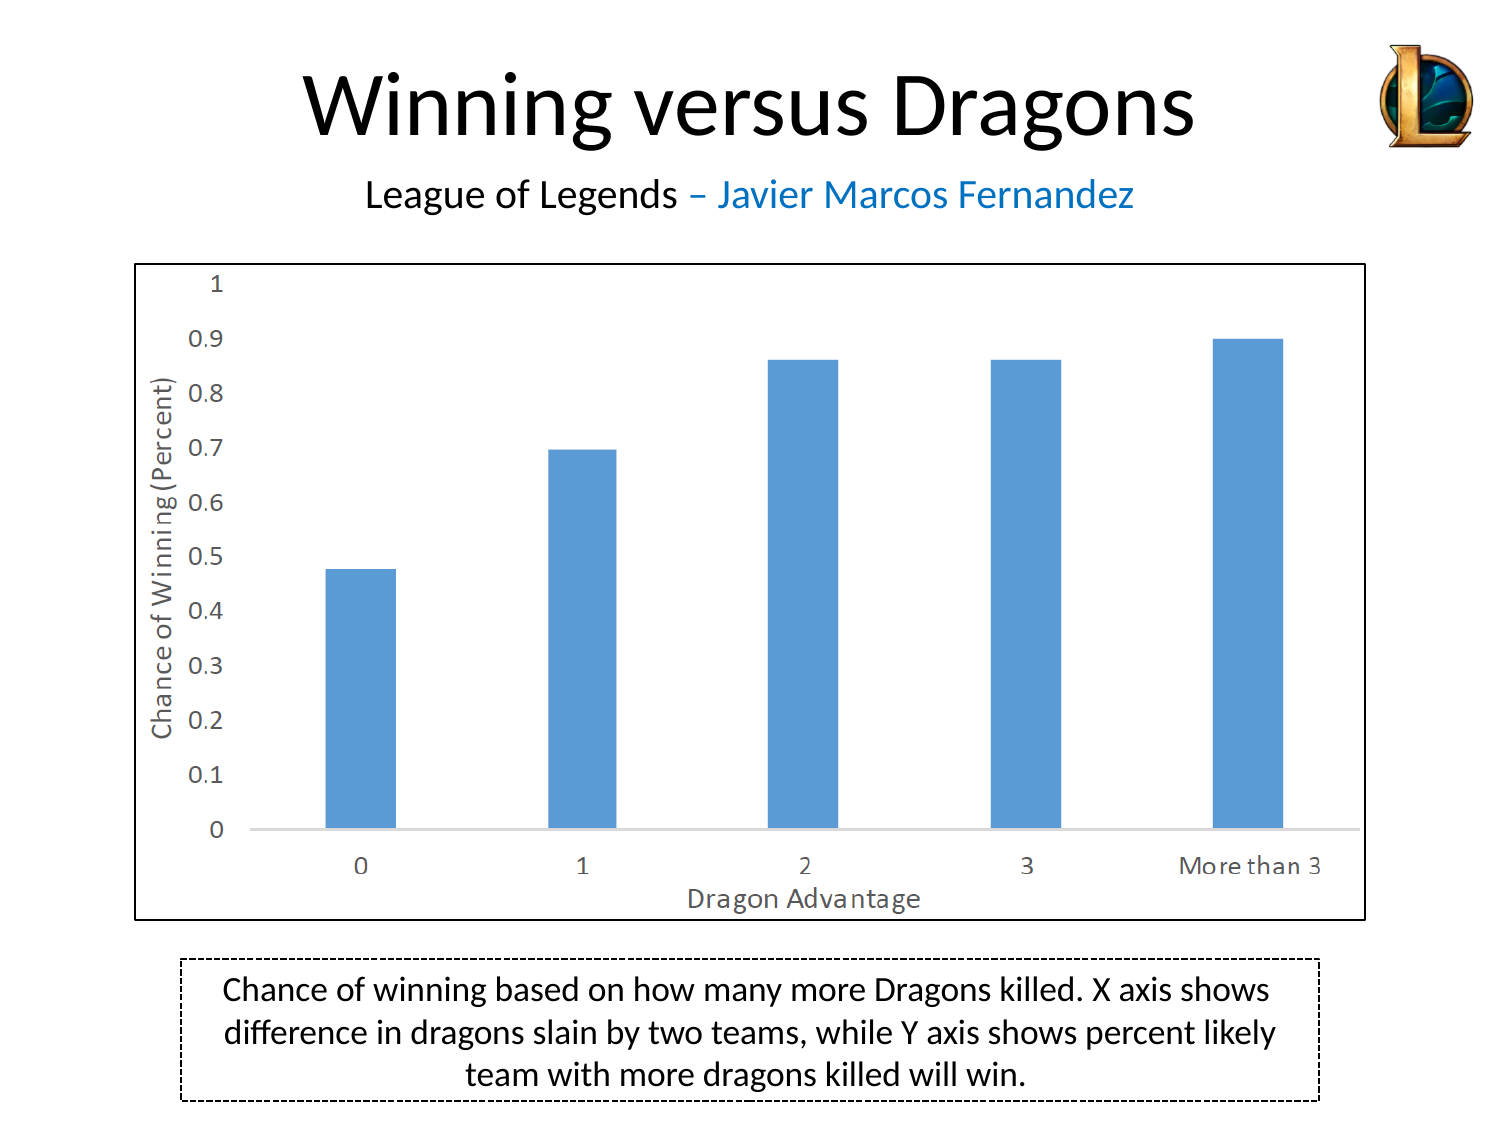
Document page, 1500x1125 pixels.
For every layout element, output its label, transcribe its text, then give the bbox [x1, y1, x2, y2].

picture [1374, 44, 1478, 148]
picture [135, 265, 1365, 919]
list Chance of winning based on how many more Dragons killed. X axis shows difference in dragons slain by two teams, while Y axis shows percent likely team with more dragons killed will win. [181, 958, 1319, 1102]
title Winning versus Dragons [75, 5, 1425, 193]
text_box League of Legends – Javier Marcos Fernandez [350, 159, 1150, 225]
